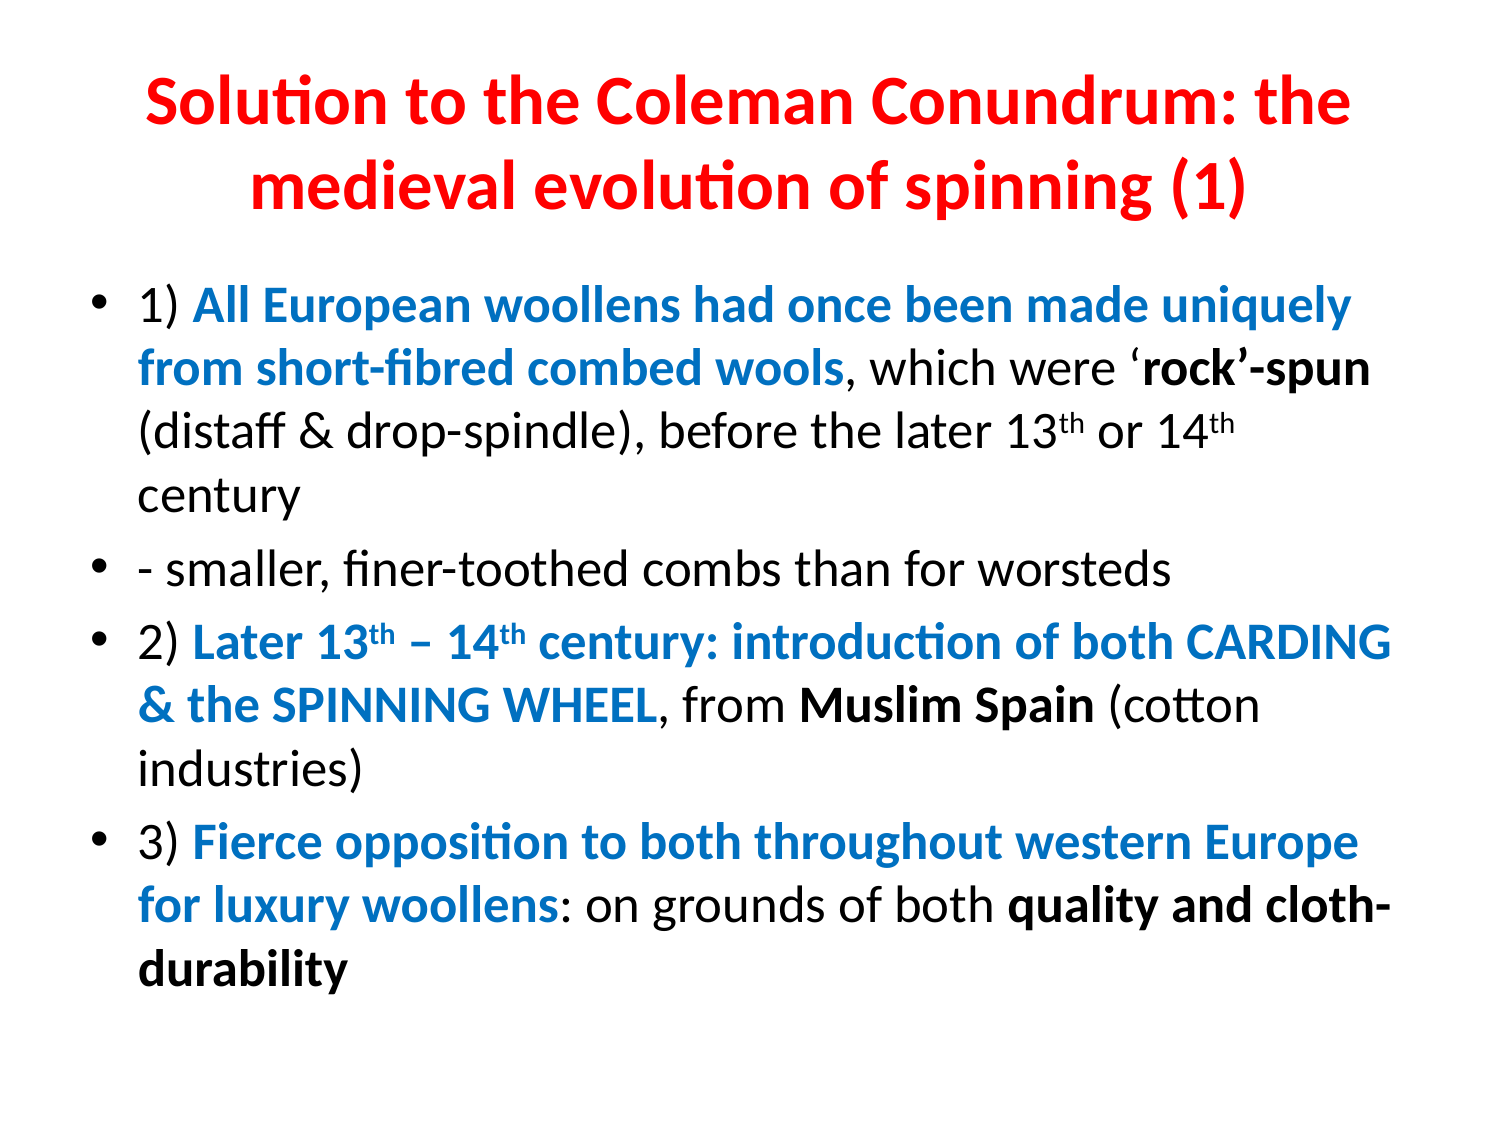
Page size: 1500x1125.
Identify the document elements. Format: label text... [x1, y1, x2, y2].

list 1) All European woollens had once been made uniquely from short-fibred combed wools, which were ‘rock’-spun (distaff & drop-spindle), before the later 13th or 14th century - smaller, finer-toothed combs than for worsteds 2) Later 13th – 14th century: introduction of both CARDING & the SPINNING WHEEL, from Muslim Spain (cotton industries) 3) Fierce opposition to both throughout western Europe for luxury woollens: on grounds of both quality and cloth-durability [75, 262, 1425, 1005]
title Solution to the Coleman Conundrum: the medieval evolution of spinning (1) [75, 45, 1425, 233]
